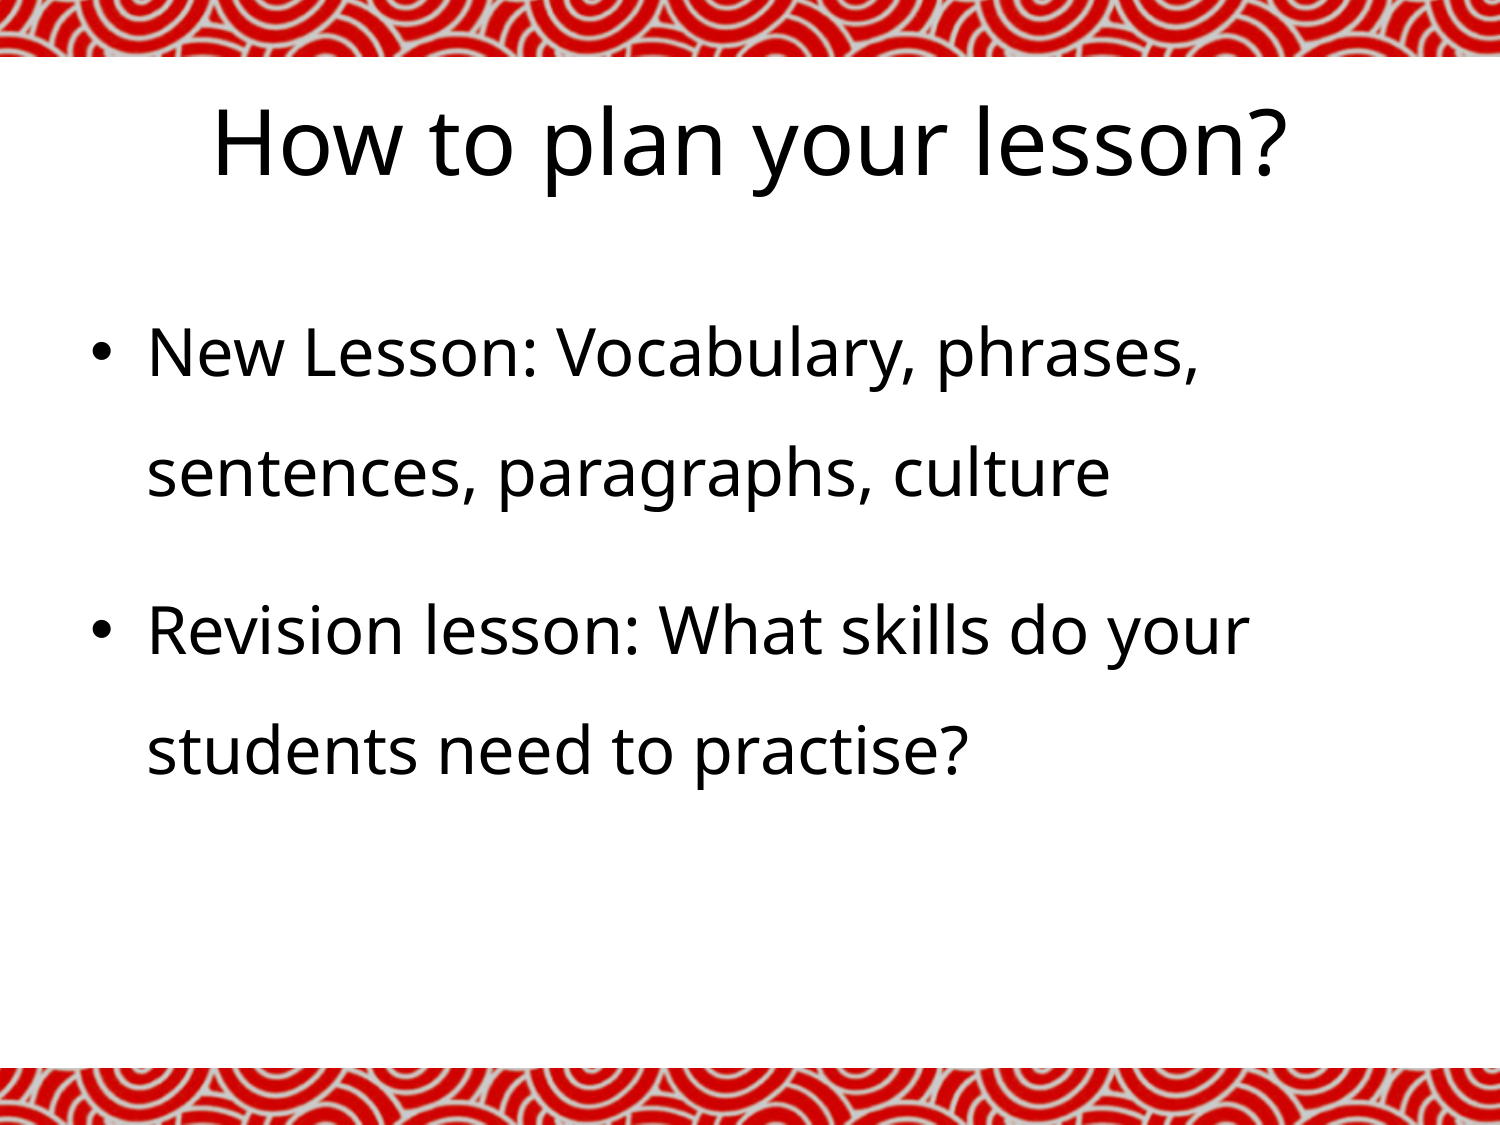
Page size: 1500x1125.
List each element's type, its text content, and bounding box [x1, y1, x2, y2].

title How to plan your lesson? [75, 66, 1425, 233]
picture [0, 1068, 1500, 1125]
list New Lesson: Vocabulary, phrases, sentences, paragraphs, culture Revision lesson: What skills do your students need to practise? [75, 262, 1425, 1005]
picture [0, 0, 1500, 57]
